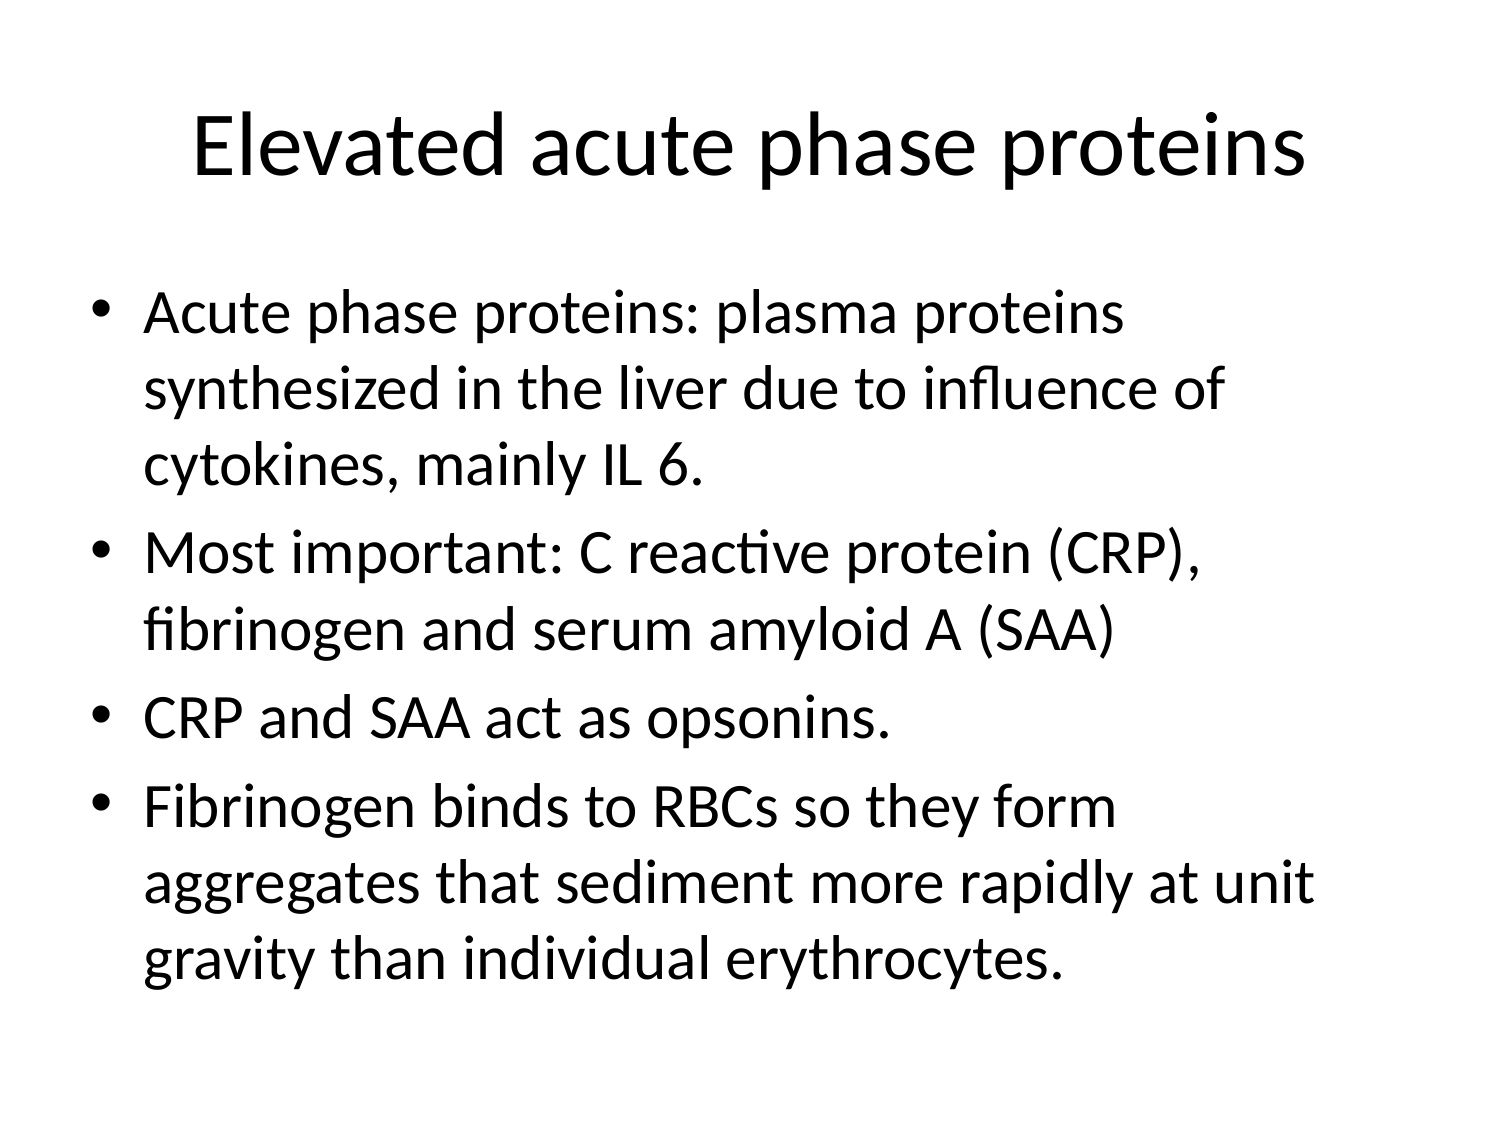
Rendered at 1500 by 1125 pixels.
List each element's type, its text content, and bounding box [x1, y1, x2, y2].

title Elevated acute phase proteins [75, 45, 1425, 233]
list Acute phase proteins: plasma proteins synthesized in the liver due to influence of cytokines, mainly IL 6. Most important: C reactive protein (CRP), fibrinogen and serum amyloid A (SAA) CRP and SAA act as opsonins. Fibrinogen binds to RBCs so they form aggregates that sediment more rapidly at unit gravity than individual erythrocytes. [75, 262, 1425, 1005]
